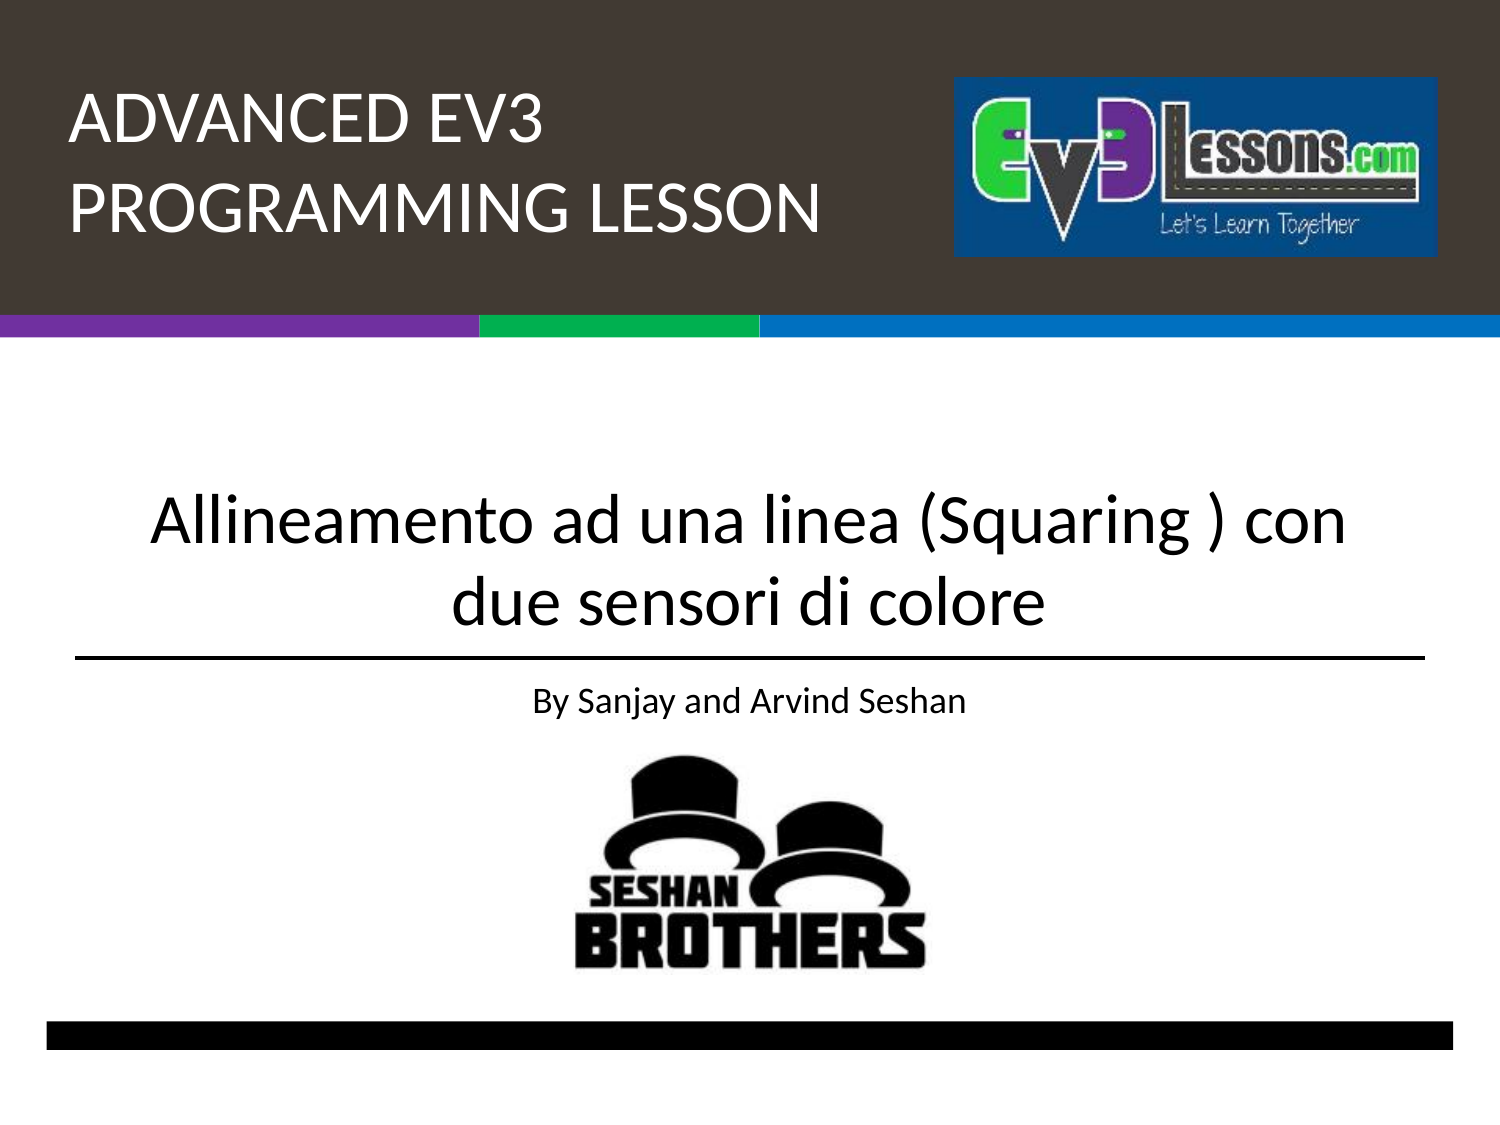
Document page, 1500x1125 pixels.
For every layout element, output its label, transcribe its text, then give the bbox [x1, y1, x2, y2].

picture [954, 77, 1438, 257]
subtitle By Sanjay and Arvind Seshan [75, 668, 1425, 748]
title Allineamento ad una linea (Squaring ) con due sensori di colore [75, 468, 1425, 647]
picture [566, 747, 934, 976]
